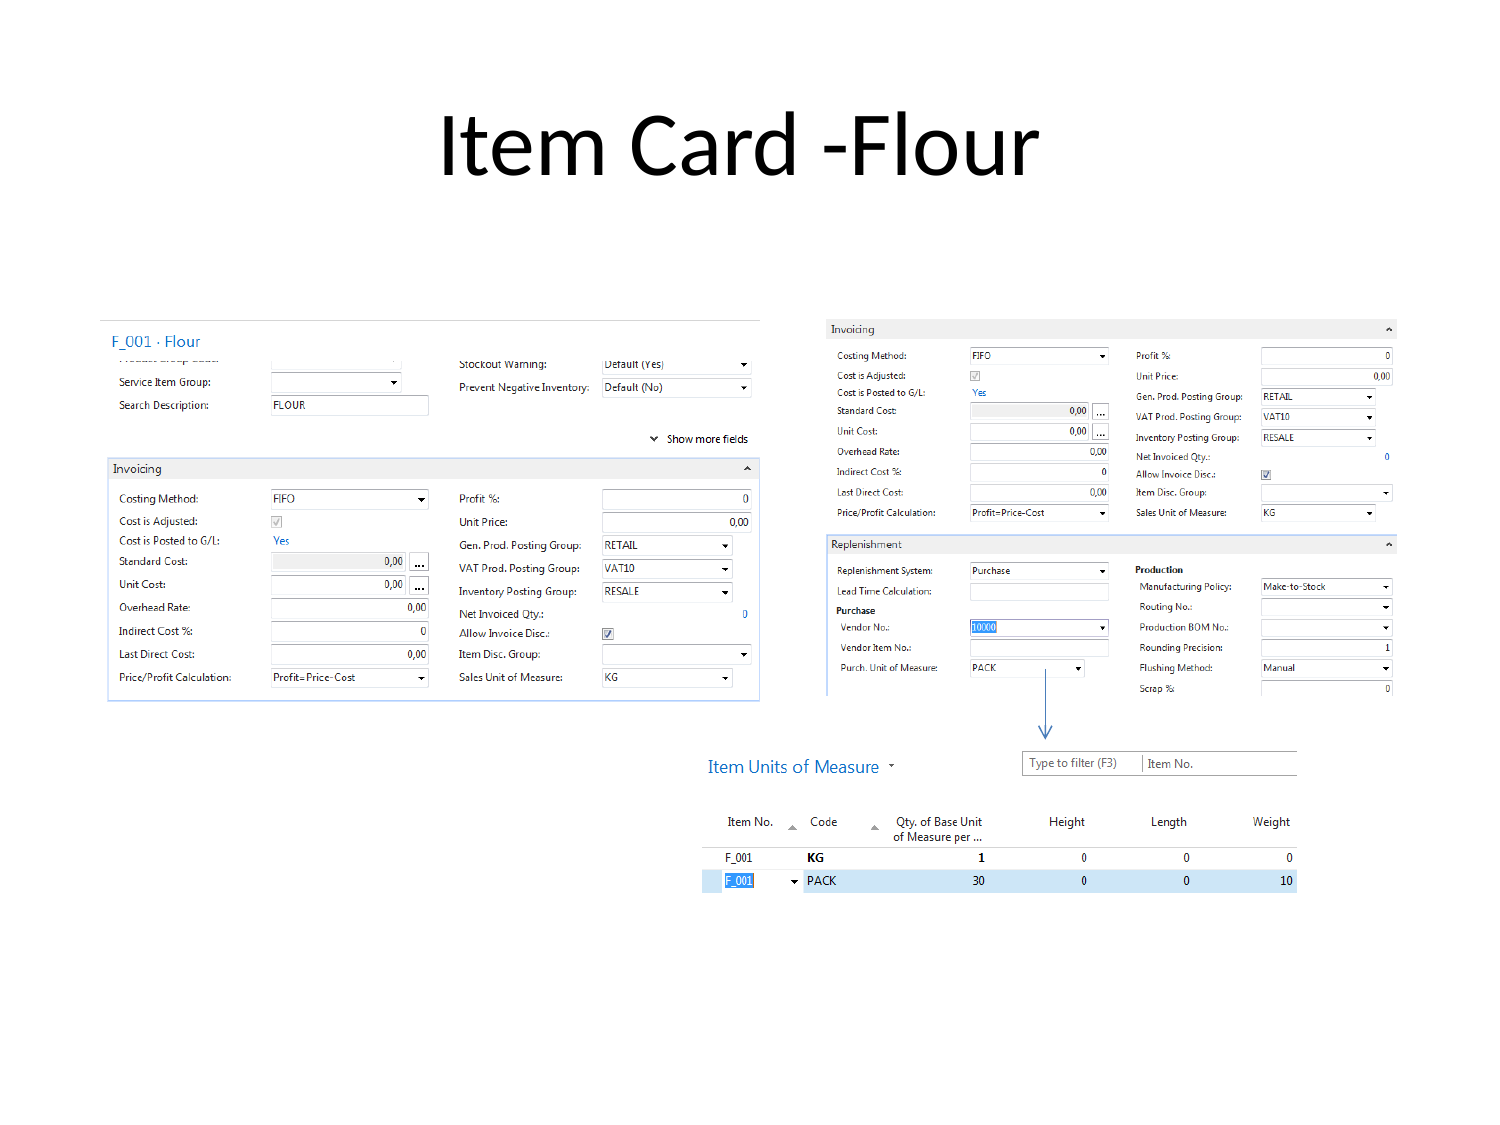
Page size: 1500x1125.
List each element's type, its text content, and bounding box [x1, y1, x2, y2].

picture [100, 320, 760, 702]
title Item Card -Flour [75, 45, 1425, 233]
picture [702, 751, 1297, 900]
picture [820, 314, 1398, 696]
